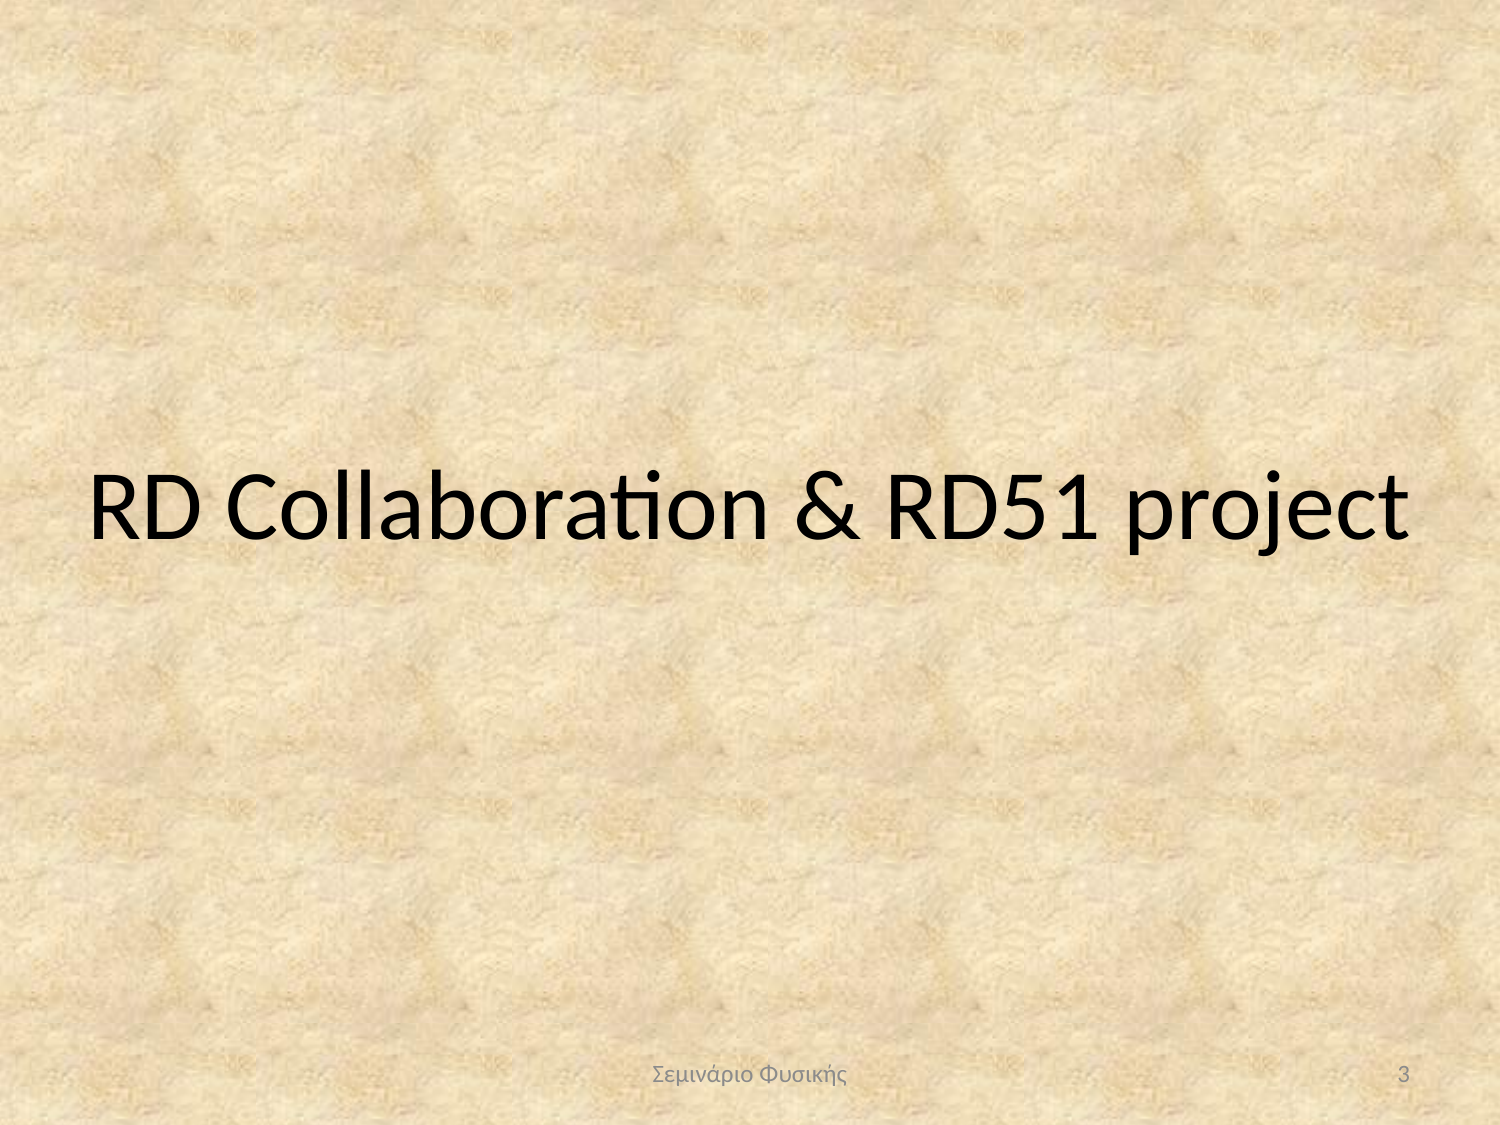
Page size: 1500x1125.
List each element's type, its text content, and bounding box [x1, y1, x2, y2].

picture [0, 0, 1500, 1125]
list RD Collaboration & RD51 project [35, 262, 1465, 1005]
footer Σεμινάριο Φυσικής [512, 1042, 988, 1103]
slide_number 3 [1074, 1042, 1425, 1103]
